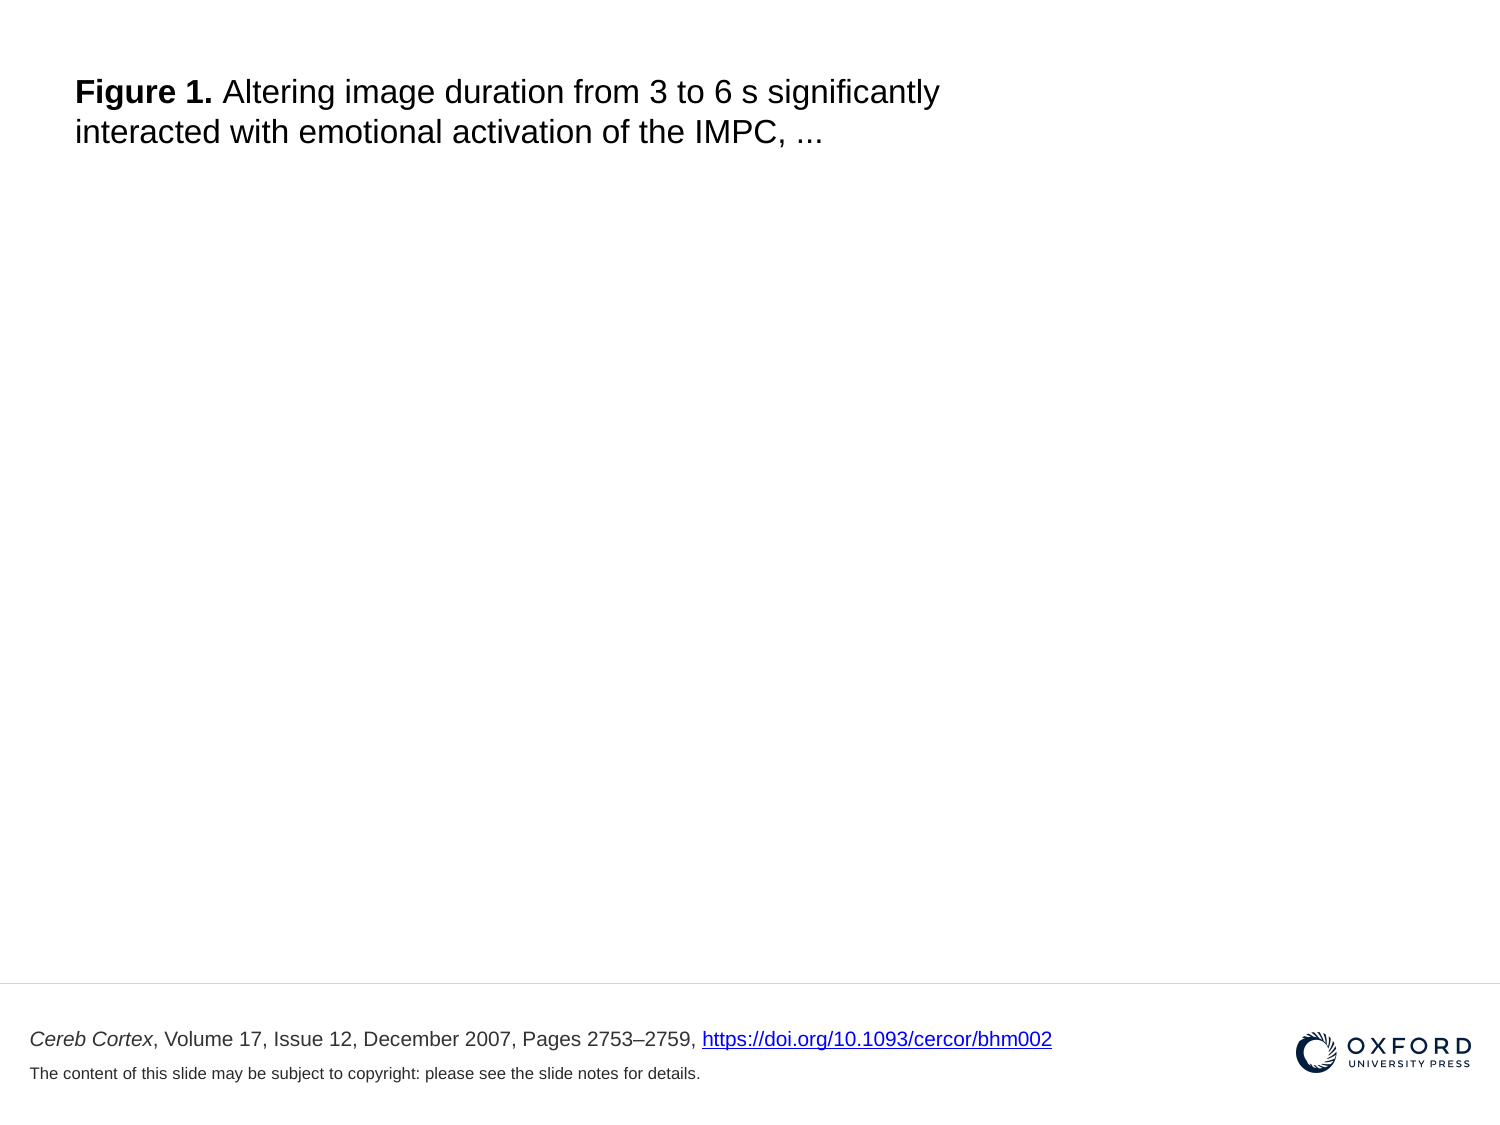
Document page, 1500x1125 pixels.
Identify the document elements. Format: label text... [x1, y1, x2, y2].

picture [1296, 1032, 1471, 1073]
footer Cereb Cortex, Volume 17, Issue 12, December 2007, Pages 2753–2759, https://doi.org/10.1093/cercor/bhm002 The content of this slide may be subject to copyright: please see the slide notes for details. [0, 983, 1260, 1125]
title Figure 1. Altering image duration from 3 to 6 s significantly interacted with emotional activation of the IMPC, ... [75, 69, 1078, 171]
